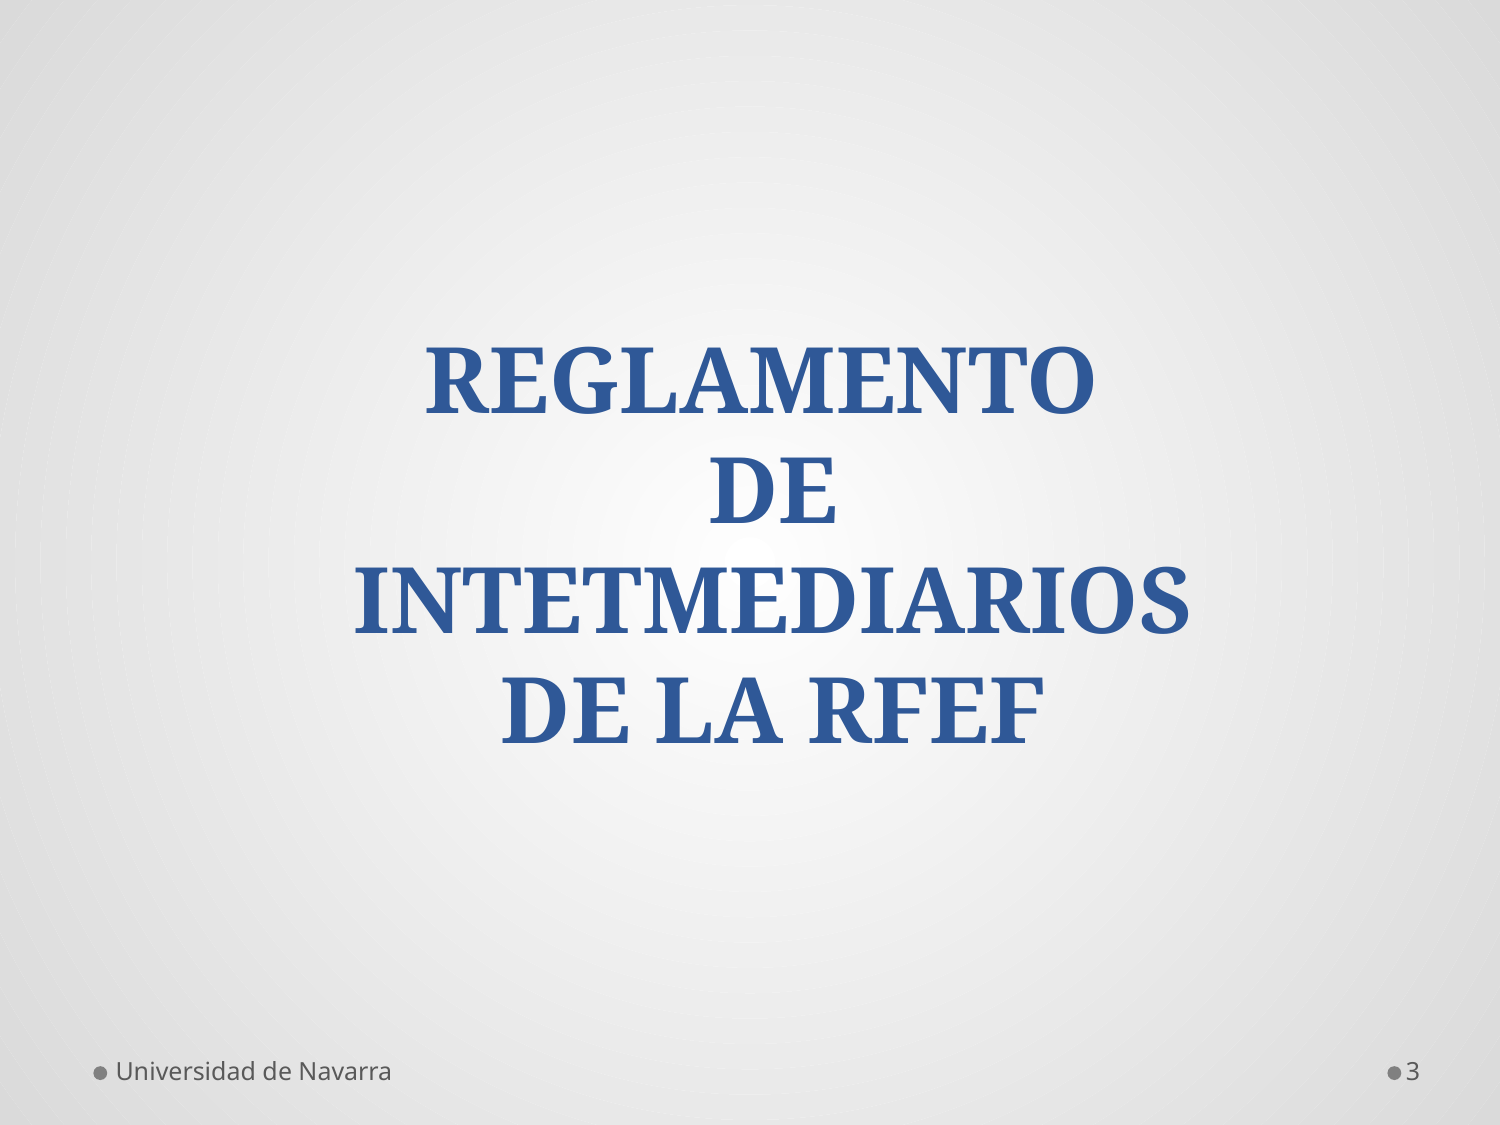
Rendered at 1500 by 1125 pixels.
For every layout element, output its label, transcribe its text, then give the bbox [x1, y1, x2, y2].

footer Universidad de Navarra [108, 1042, 576, 1103]
text_box REGLAMENTO DE INTETMEDIARIOS DE LA RFEF [301, 314, 1247, 769]
slide_number 3 [1401, 1042, 1494, 1103]
